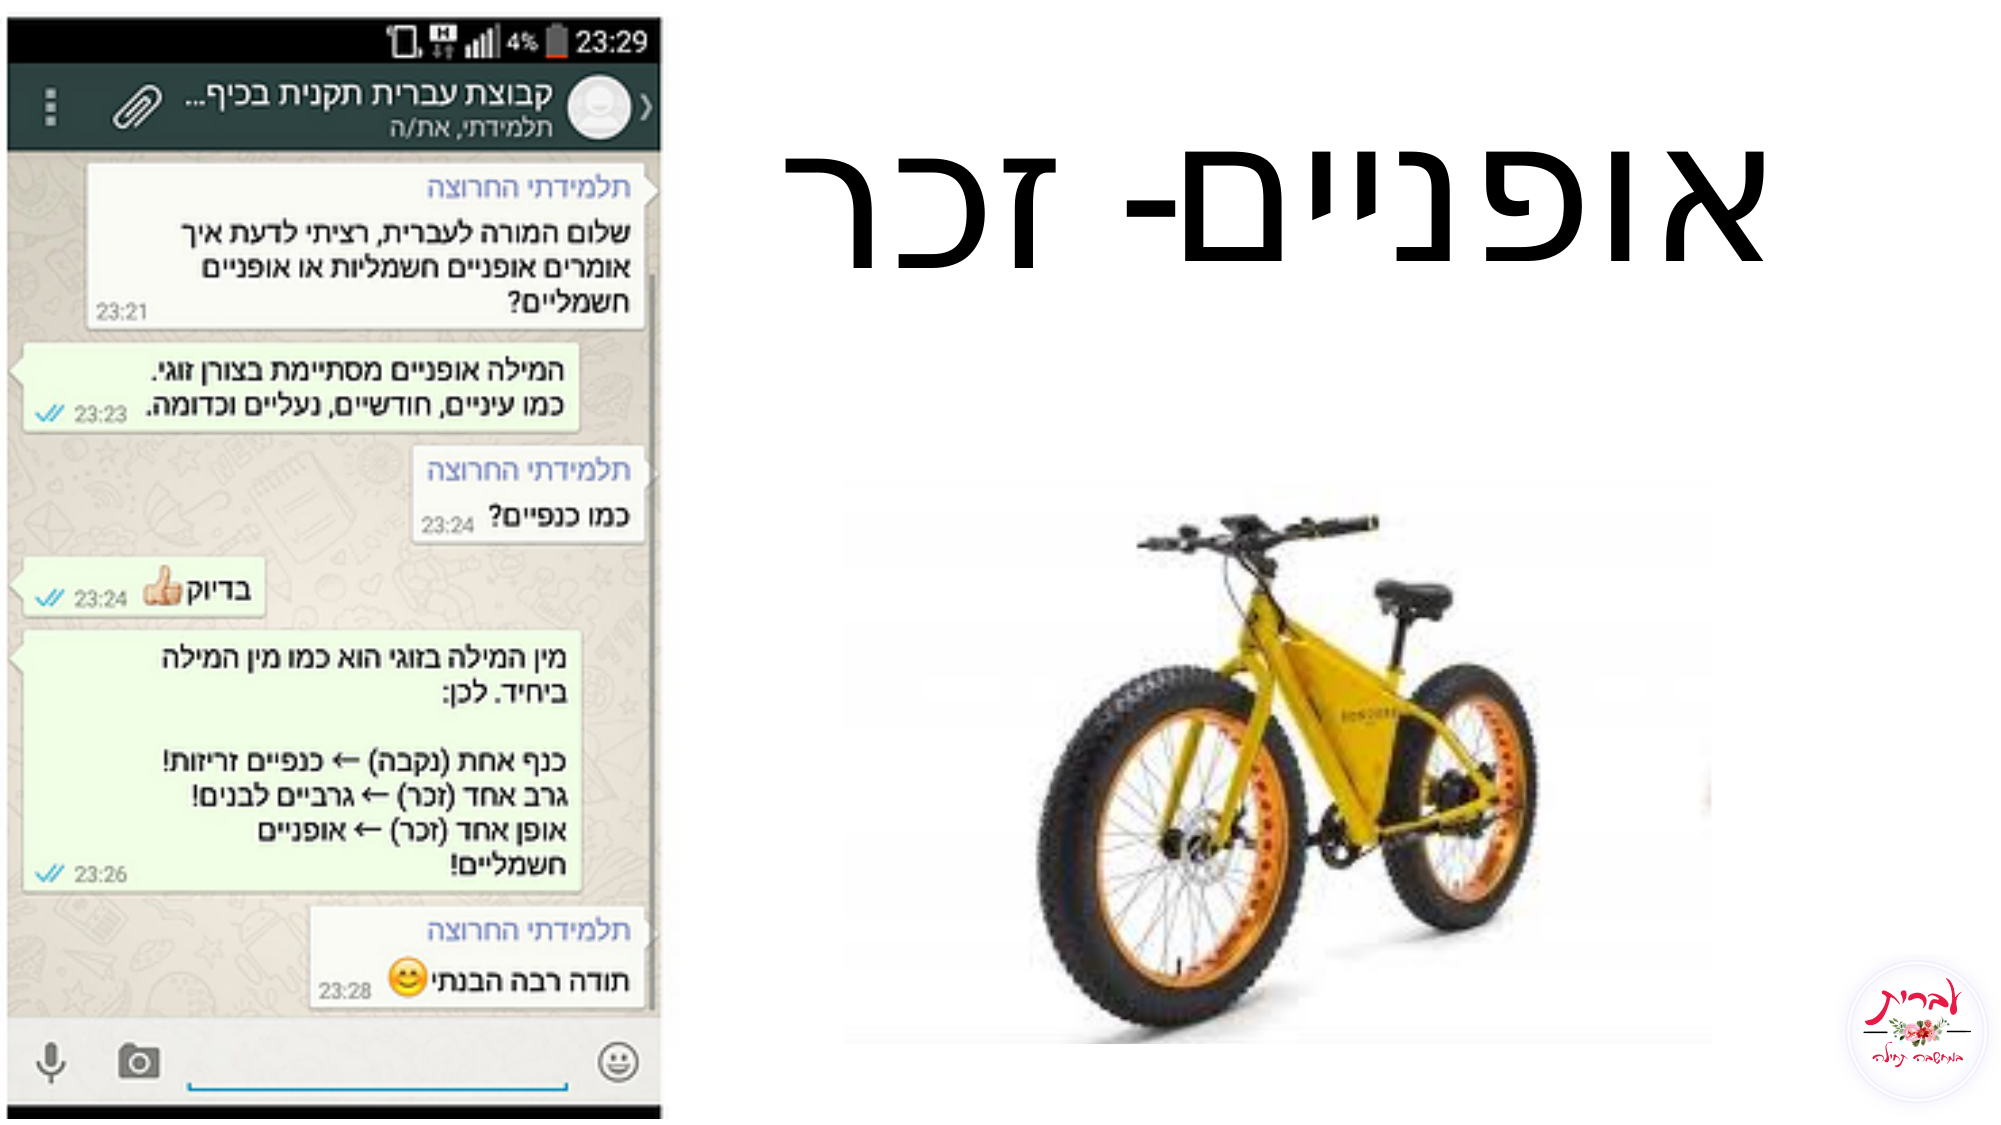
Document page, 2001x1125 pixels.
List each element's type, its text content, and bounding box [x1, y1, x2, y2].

text_box - זכר [733, 60, 1230, 316]
picture [0, 0, 680, 1119]
picture [843, 481, 1712, 1045]
picture [1835, 954, 2000, 1119]
text_box אופניים [1230, 80, 1798, 299]
